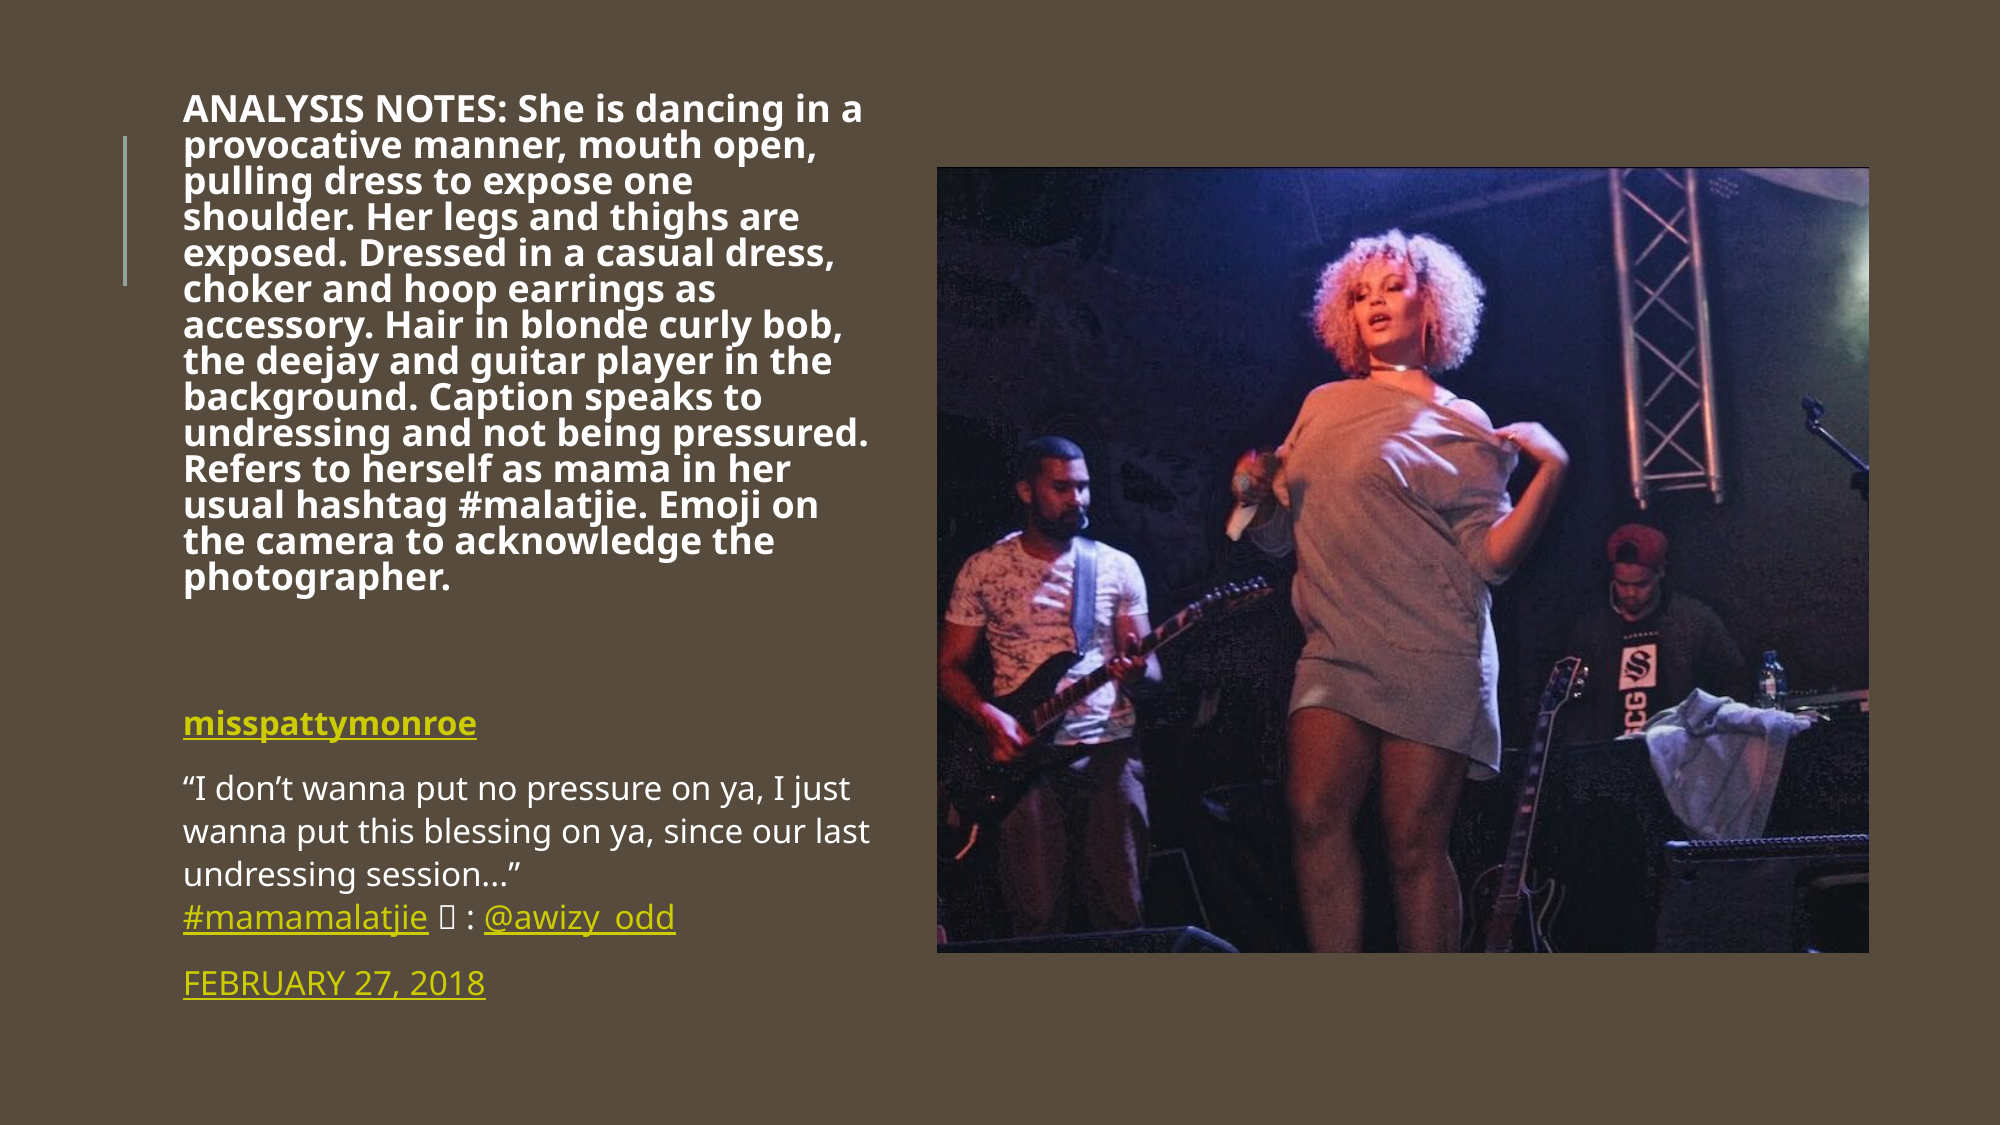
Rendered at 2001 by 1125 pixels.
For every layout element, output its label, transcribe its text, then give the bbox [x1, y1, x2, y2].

list misspattymonroe “I don’t wanna put no pressure on ya, I just wanna put this blessing on ya, since our last undressing session...” #mamamalatjie 📸 : @awizy_odd FEBRUARY 27, 2018 [168, 690, 888, 1044]
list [937, 167, 1870, 953]
title ANALYSIS NOTES: She is dancing in a provocative manner, mouth open, pulling dress to expose one shoulder. Her legs and thighs are exposed. Dressed in a casual dress, choker and hoop earrings as accessory. Hair in blonde curly bob, the deejay and guitar player in the background. Caption speaks to undressing and not being pressured. Refers to herself as mama in her usual hashtag #malatjie. Emoji on the camera to acknowledge the photographer. [168, 77, 888, 659]
